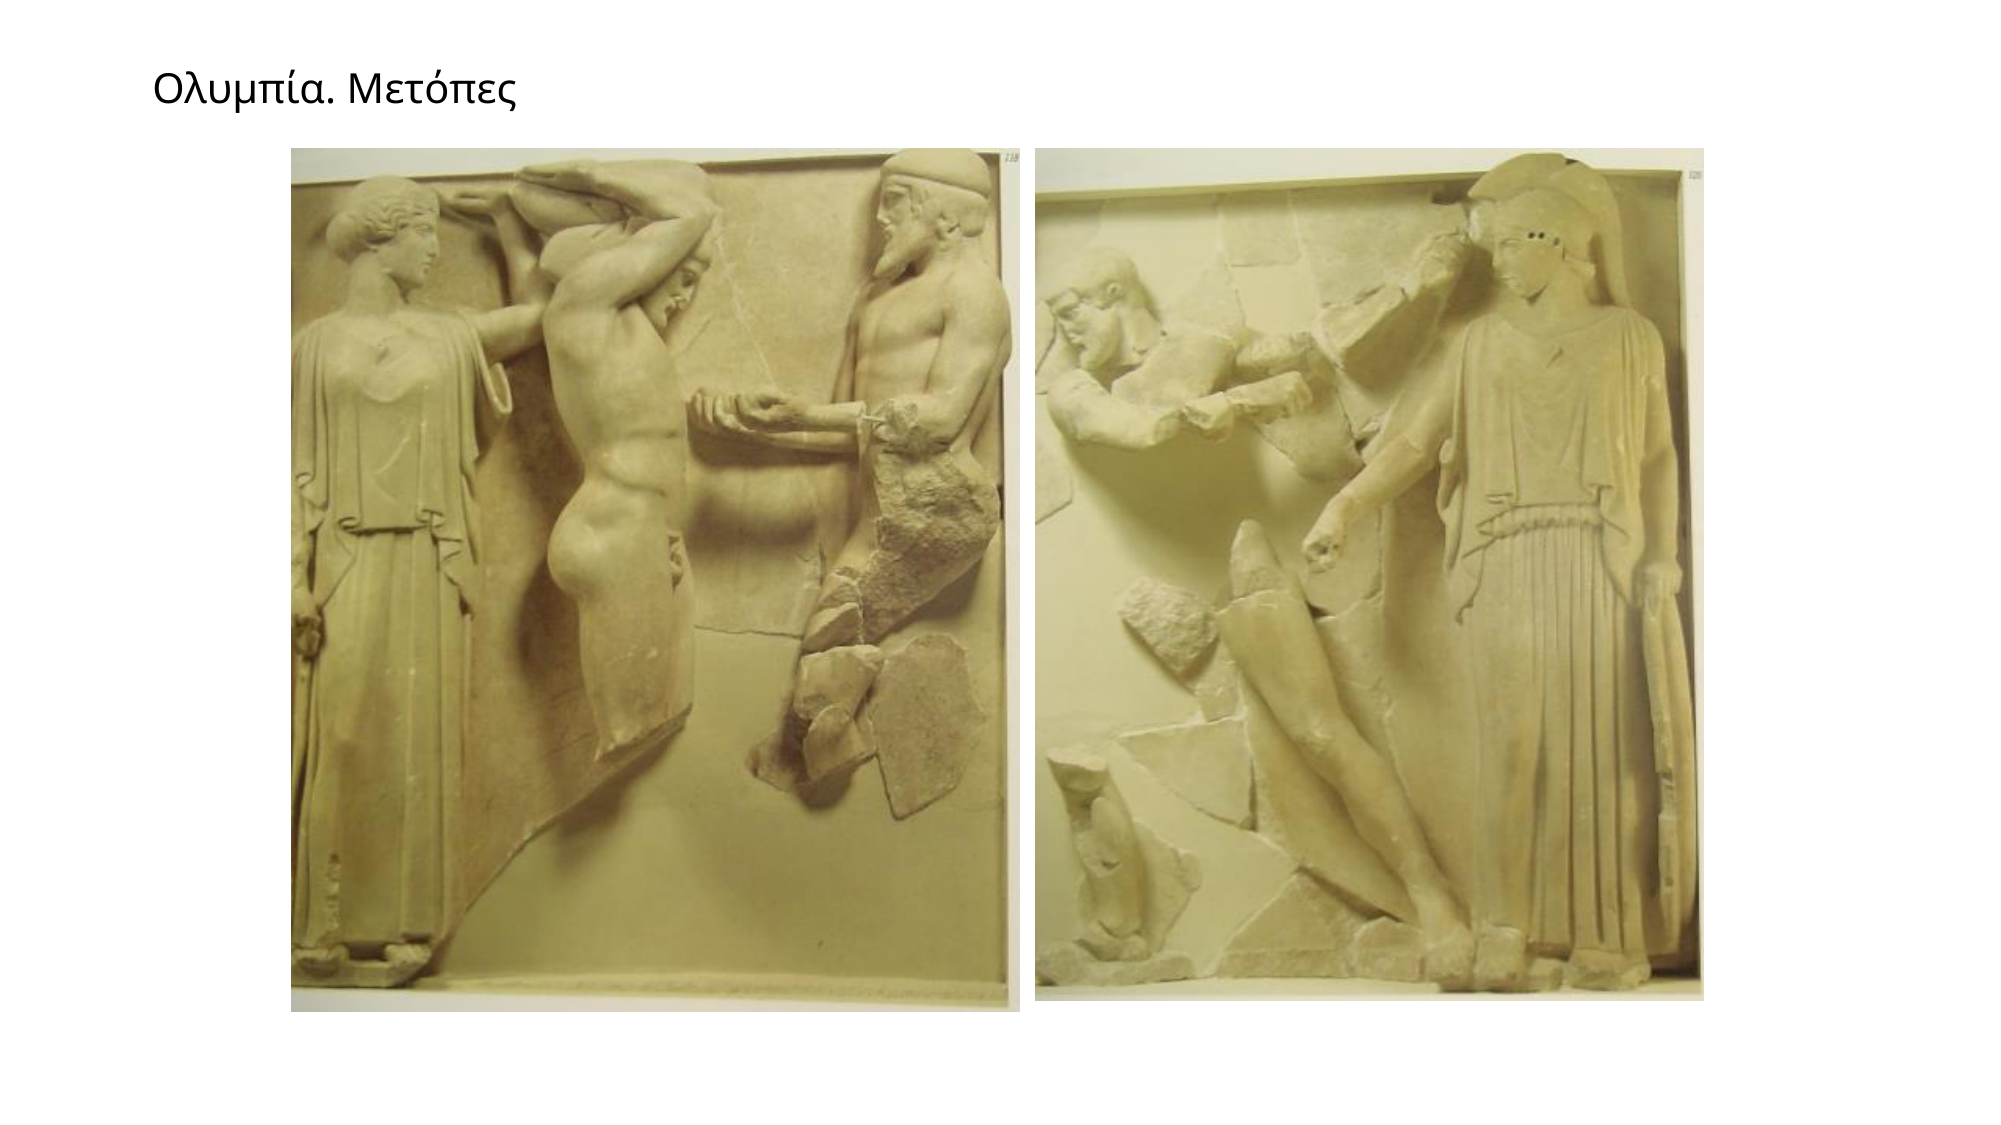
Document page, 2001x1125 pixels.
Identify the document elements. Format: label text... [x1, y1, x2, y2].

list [291, 148, 1020, 1012]
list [1035, 148, 1704, 1001]
title Ολυμπία. Μετόπες [137, 59, 1863, 278]
